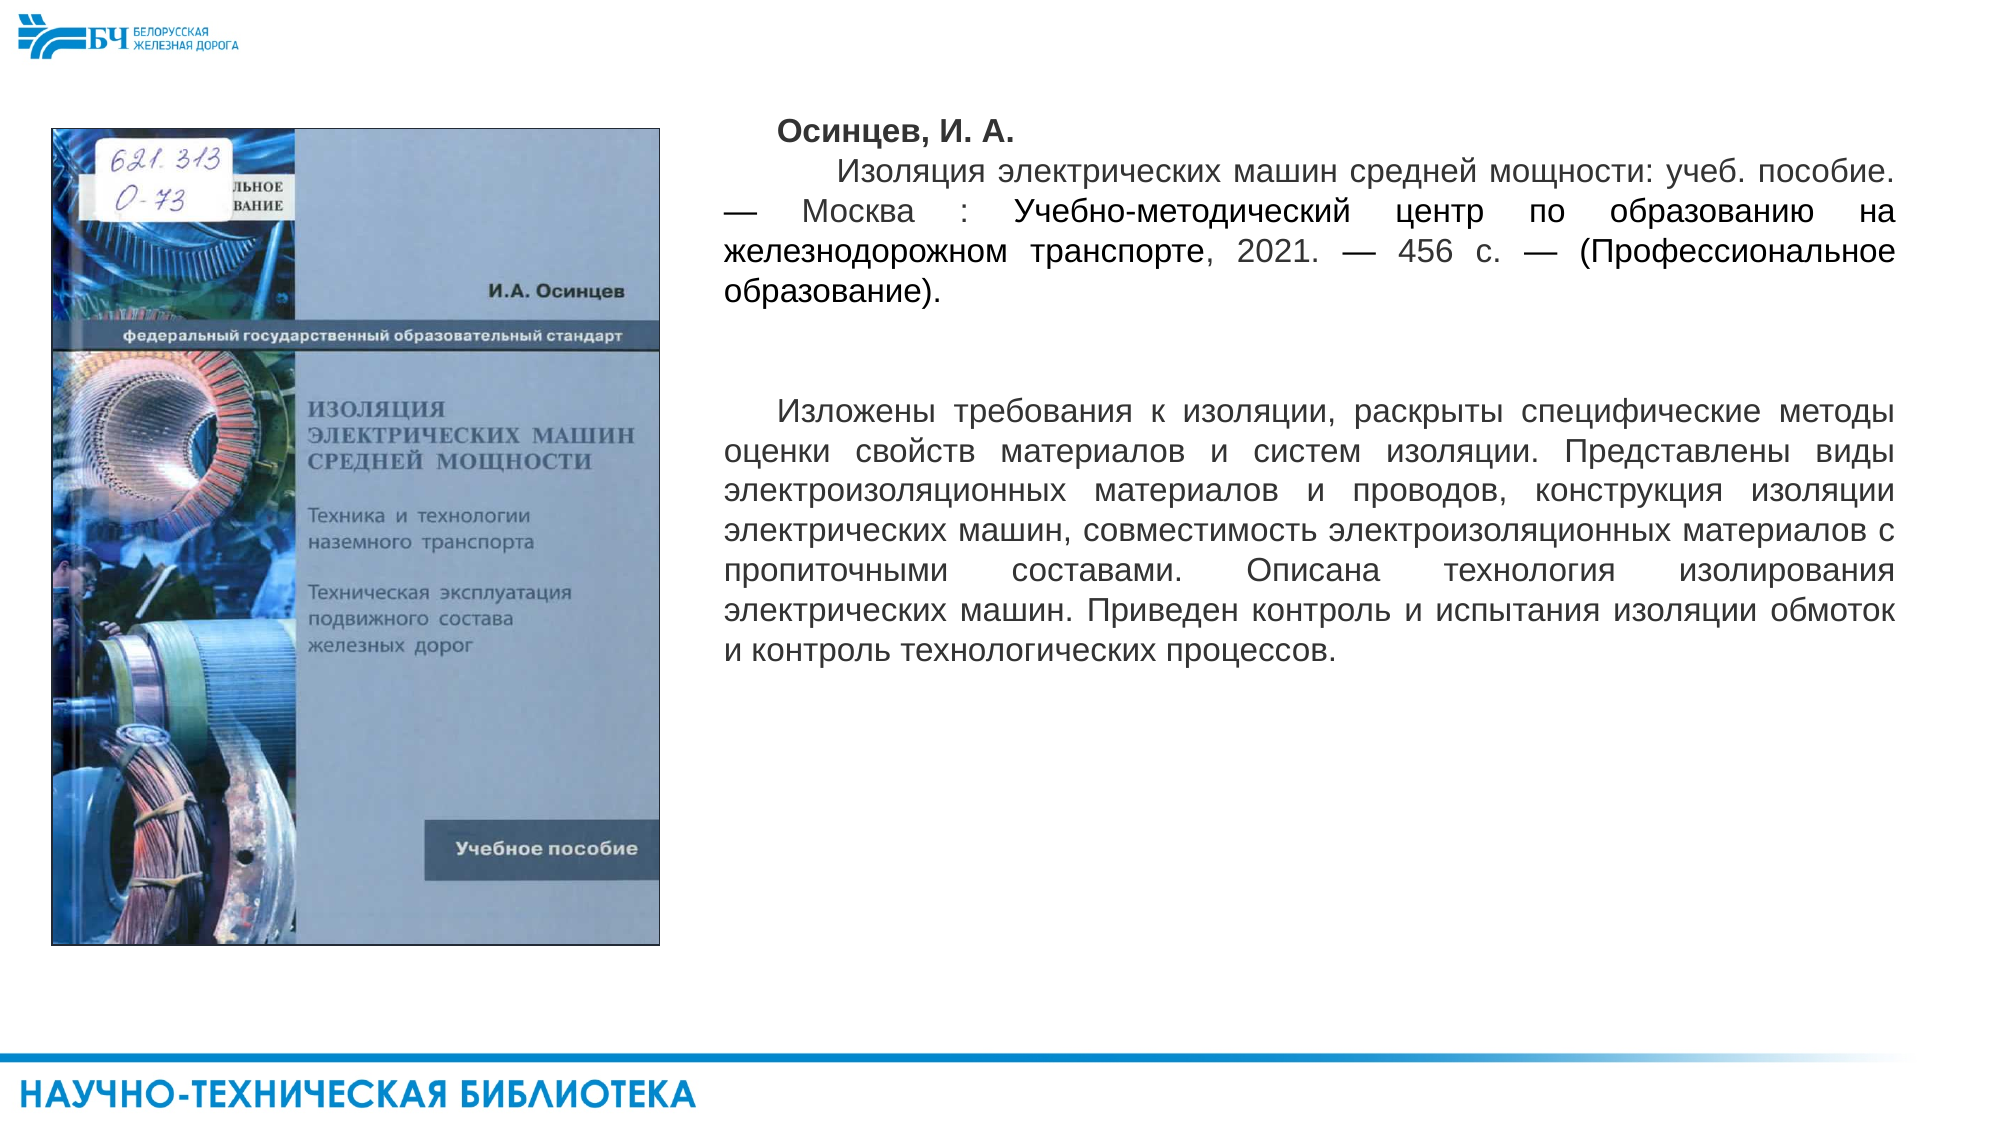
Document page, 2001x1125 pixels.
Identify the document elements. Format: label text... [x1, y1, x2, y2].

picture [0, 0, 2001, 1125]
text_box Осинцев, И. А. Изоляция электрических машин средней мощности: учеб. пособие. — Москва : Учебно-методический центр по образованию на железнодорожном транспорте, 2021. — 456 с. — (Профессиональное образование). Изложены требования к изоляции, раскрыты специфические методы оценки свойств материалов и систем изоляции. Представлены виды электроизоляционных материалов и проводов, конструкция изоляции электрических машин, совместимость электроизоляционных материалов с пропиточными составами. Описана технология изолирования электрических машин. Приведен контроль и испытания изоляции обмоток и контроль технологических процессов. [708, 101, 1912, 676]
